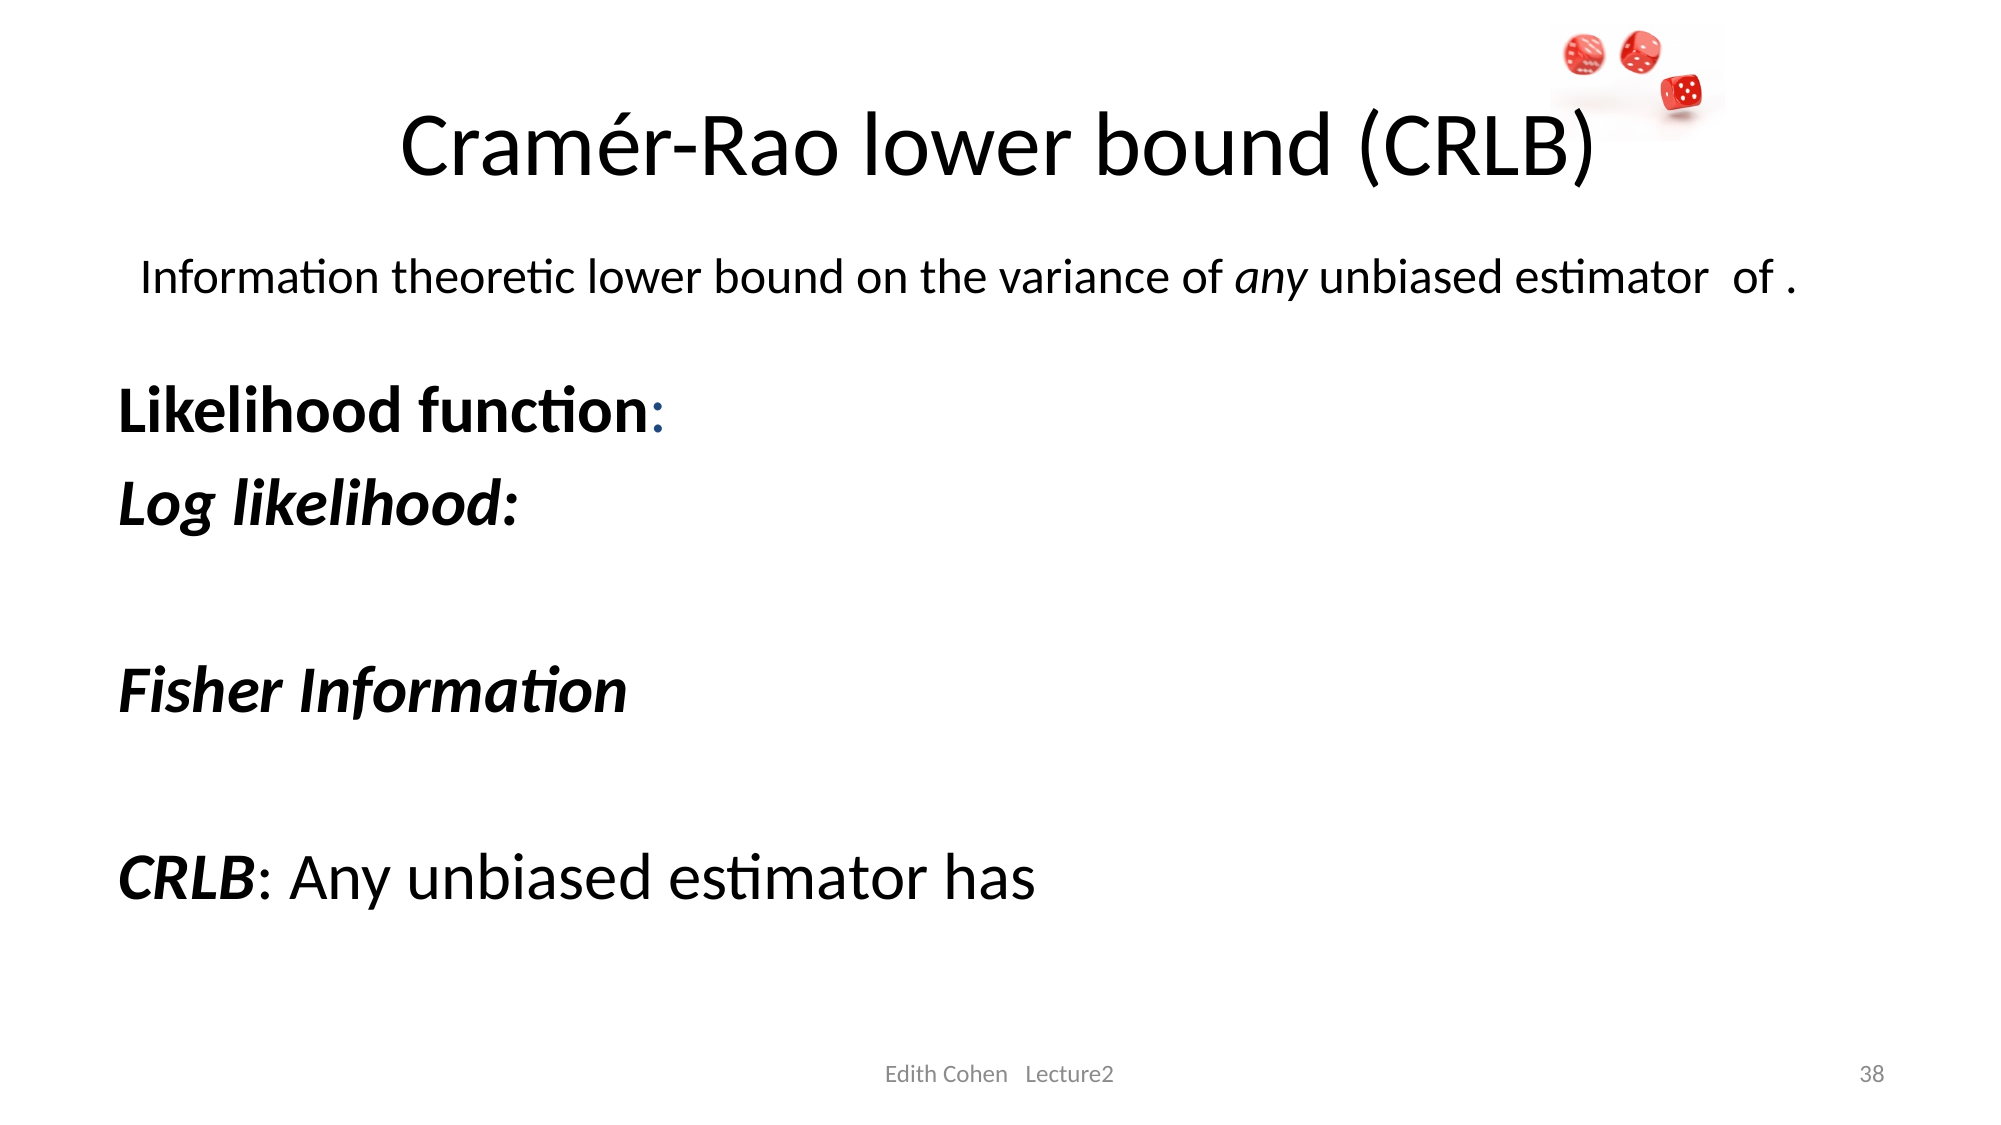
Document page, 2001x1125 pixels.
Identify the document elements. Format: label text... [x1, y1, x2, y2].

title Cramér-Rao lower bound (CRLB) [99, 45, 1900, 233]
picture [1549, 24, 1726, 142]
slide_number 38 [1433, 1042, 1900, 1103]
footer Edith Cohen Lecture2 [683, 1042, 1317, 1103]
